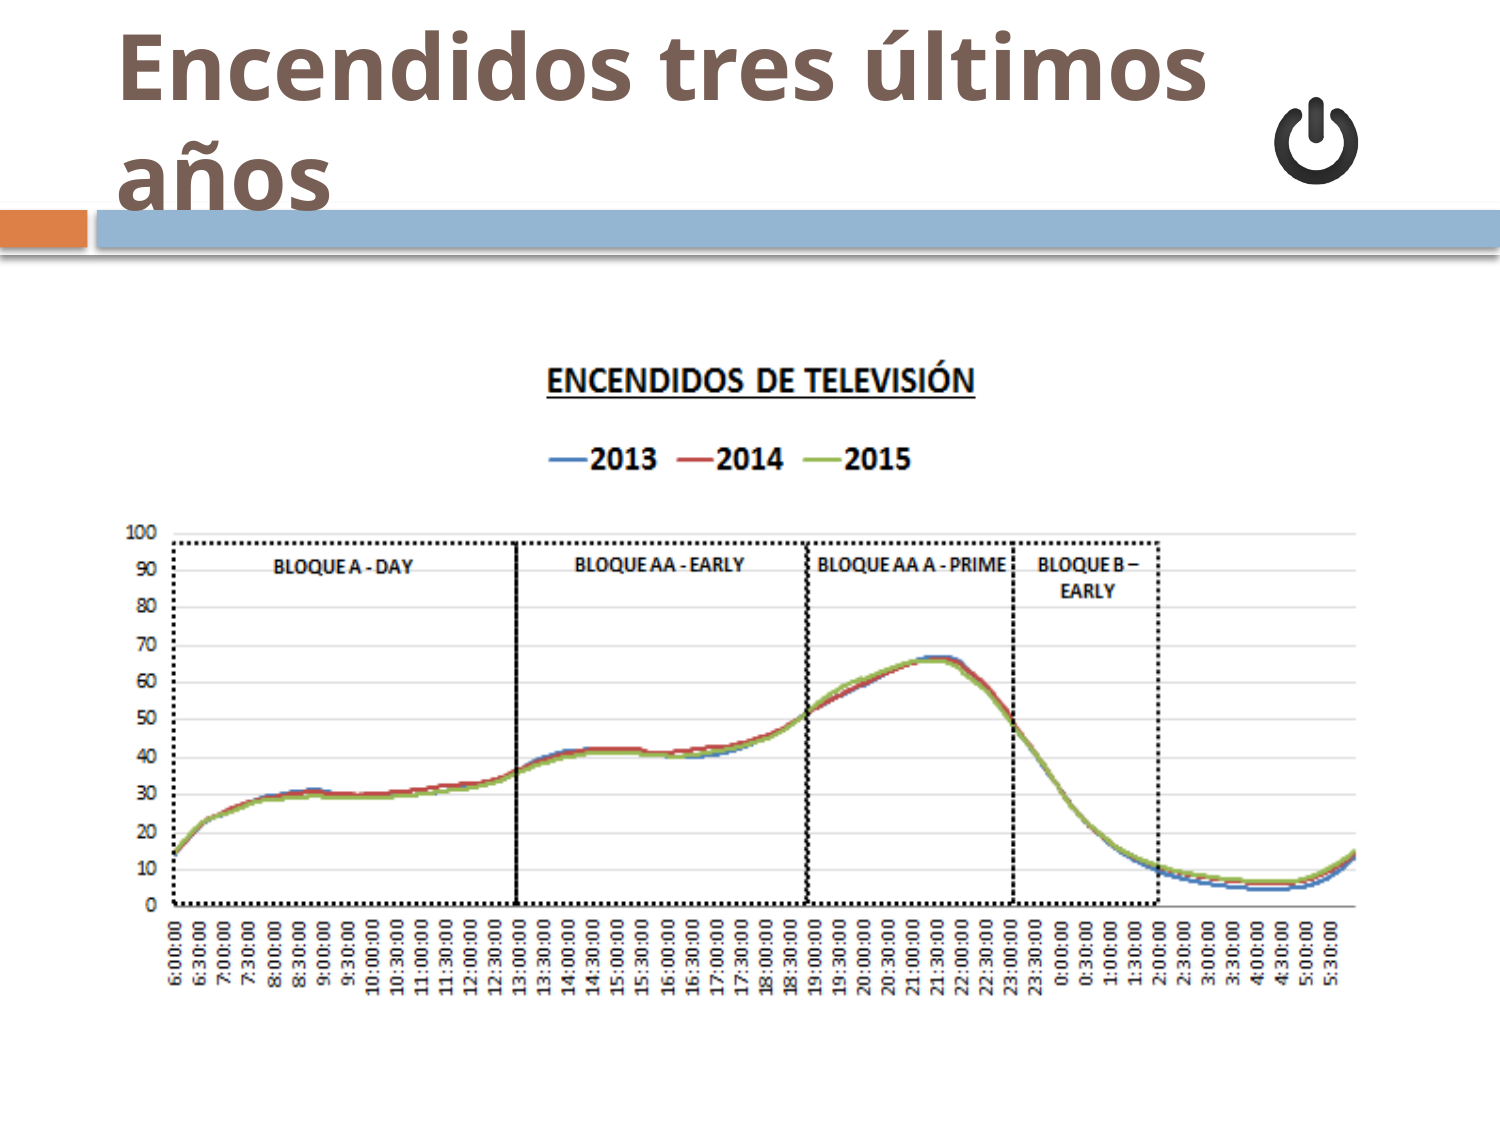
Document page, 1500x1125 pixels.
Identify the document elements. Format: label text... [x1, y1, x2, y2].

picture [112, 337, 1377, 1012]
picture [1254, 81, 1377, 203]
title Encendidos tres últimos años [100, 37, 1438, 200]
